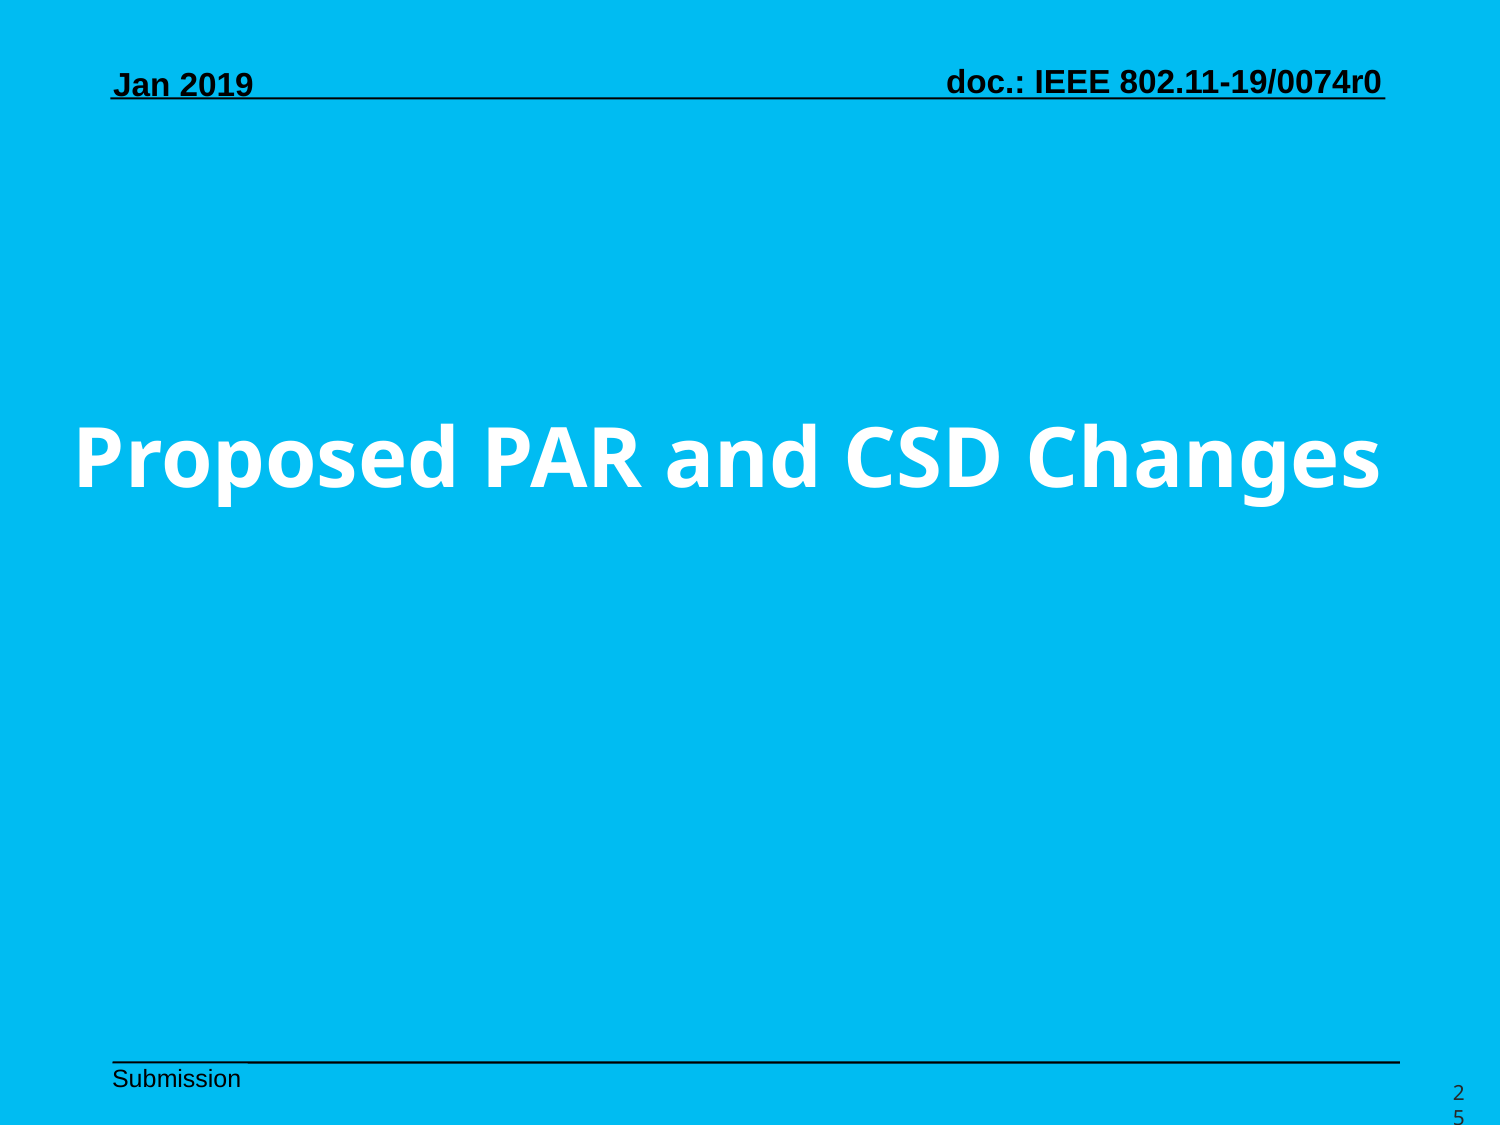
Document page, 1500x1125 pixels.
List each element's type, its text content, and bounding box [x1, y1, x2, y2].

title Proposed PAR and CSD Changes [57, 408, 1419, 659]
slide_number 25 [1437, 1084, 1491, 1125]
